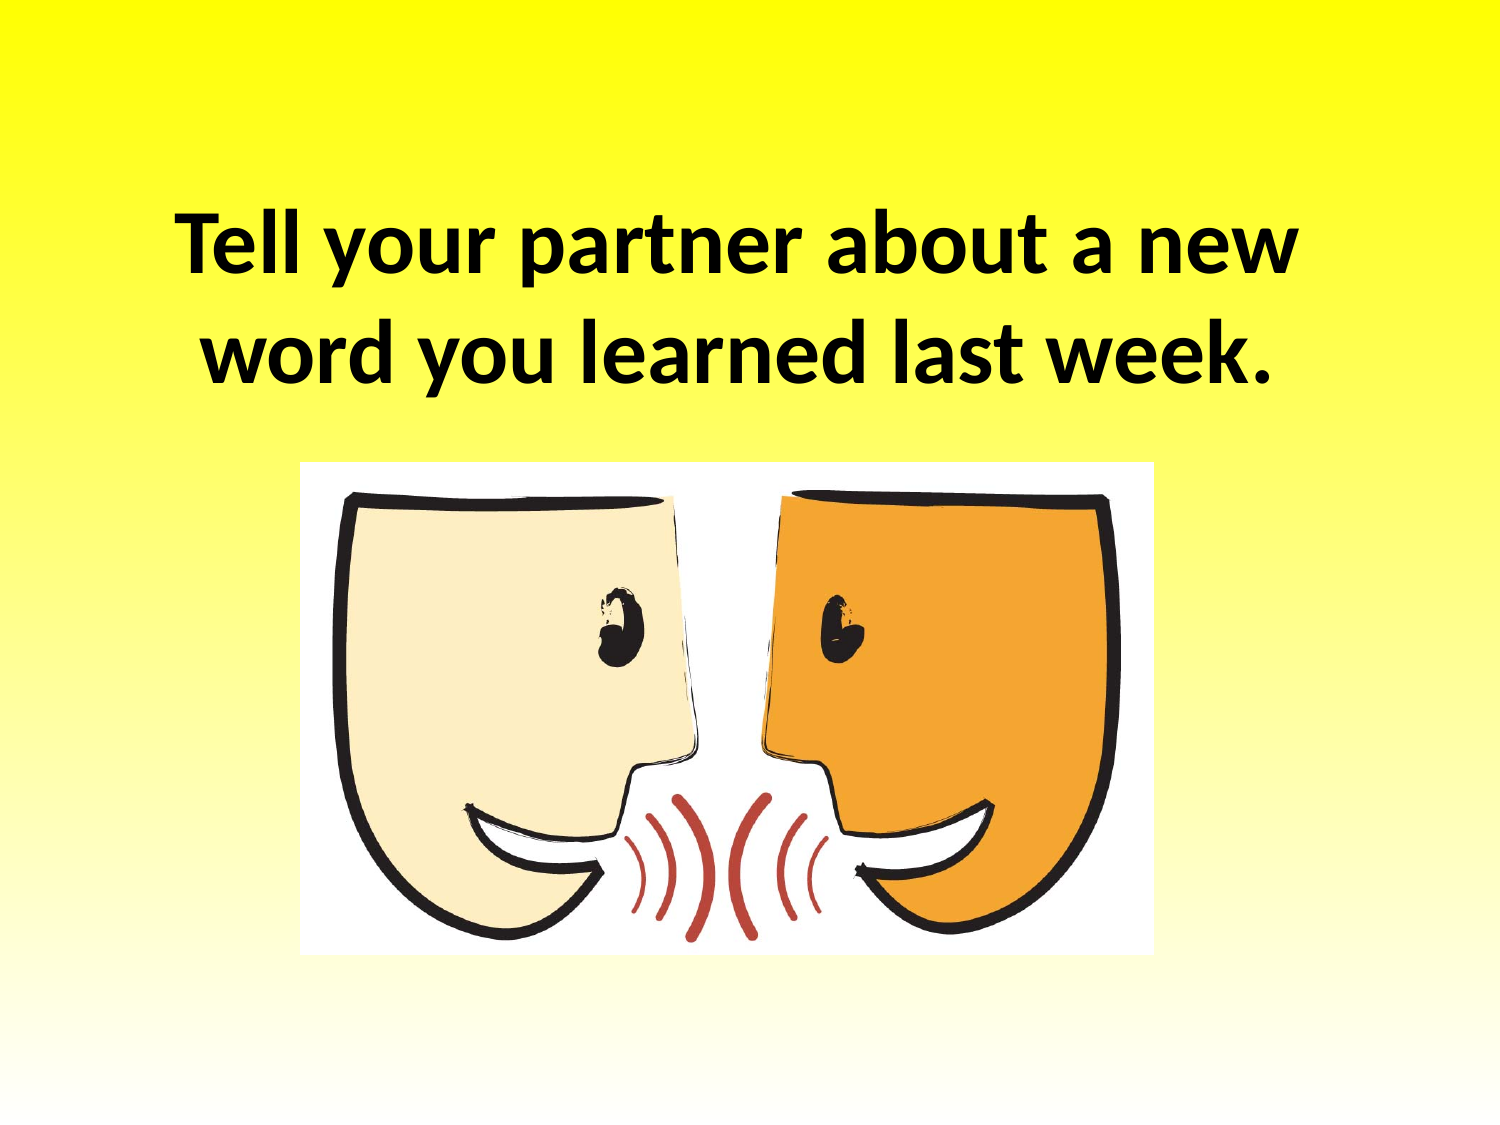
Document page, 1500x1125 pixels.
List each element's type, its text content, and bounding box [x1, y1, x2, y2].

picture [299, 462, 1155, 955]
text_box Tell your partner about a new word you learned last week. [62, 174, 1413, 410]
